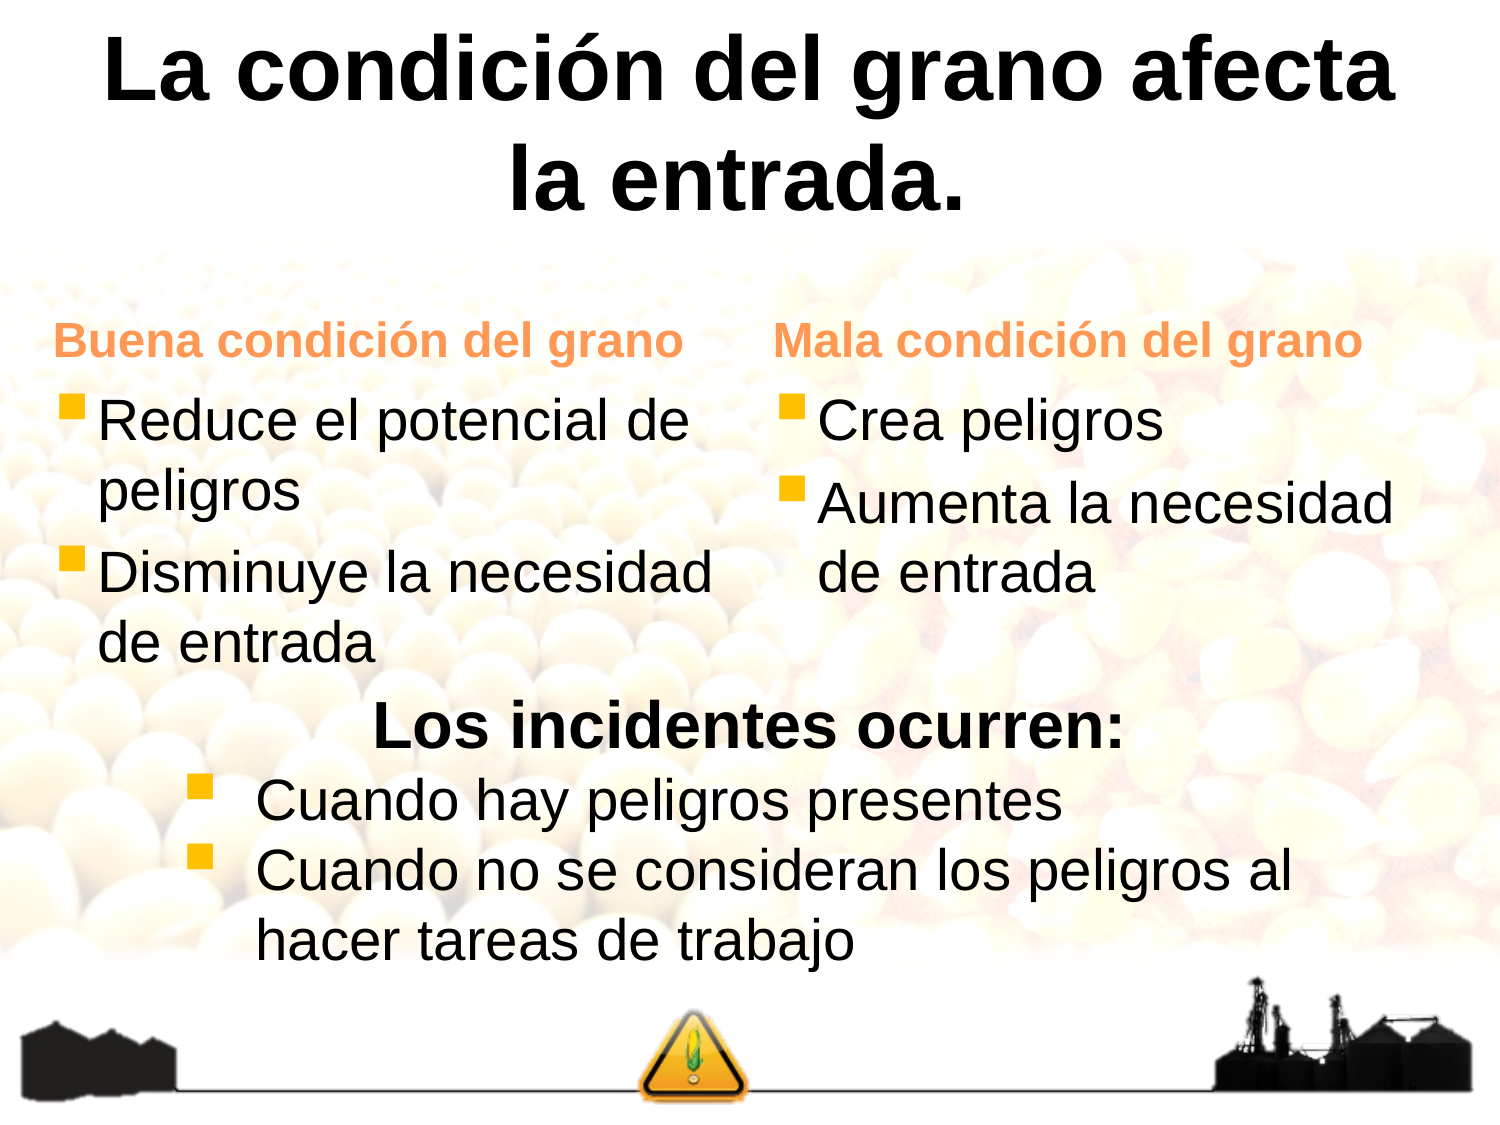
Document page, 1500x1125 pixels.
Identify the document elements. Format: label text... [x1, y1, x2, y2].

title La condición del grano afecta la entrada. [75, 24, 1425, 213]
picture [0, 232, 1500, 1125]
